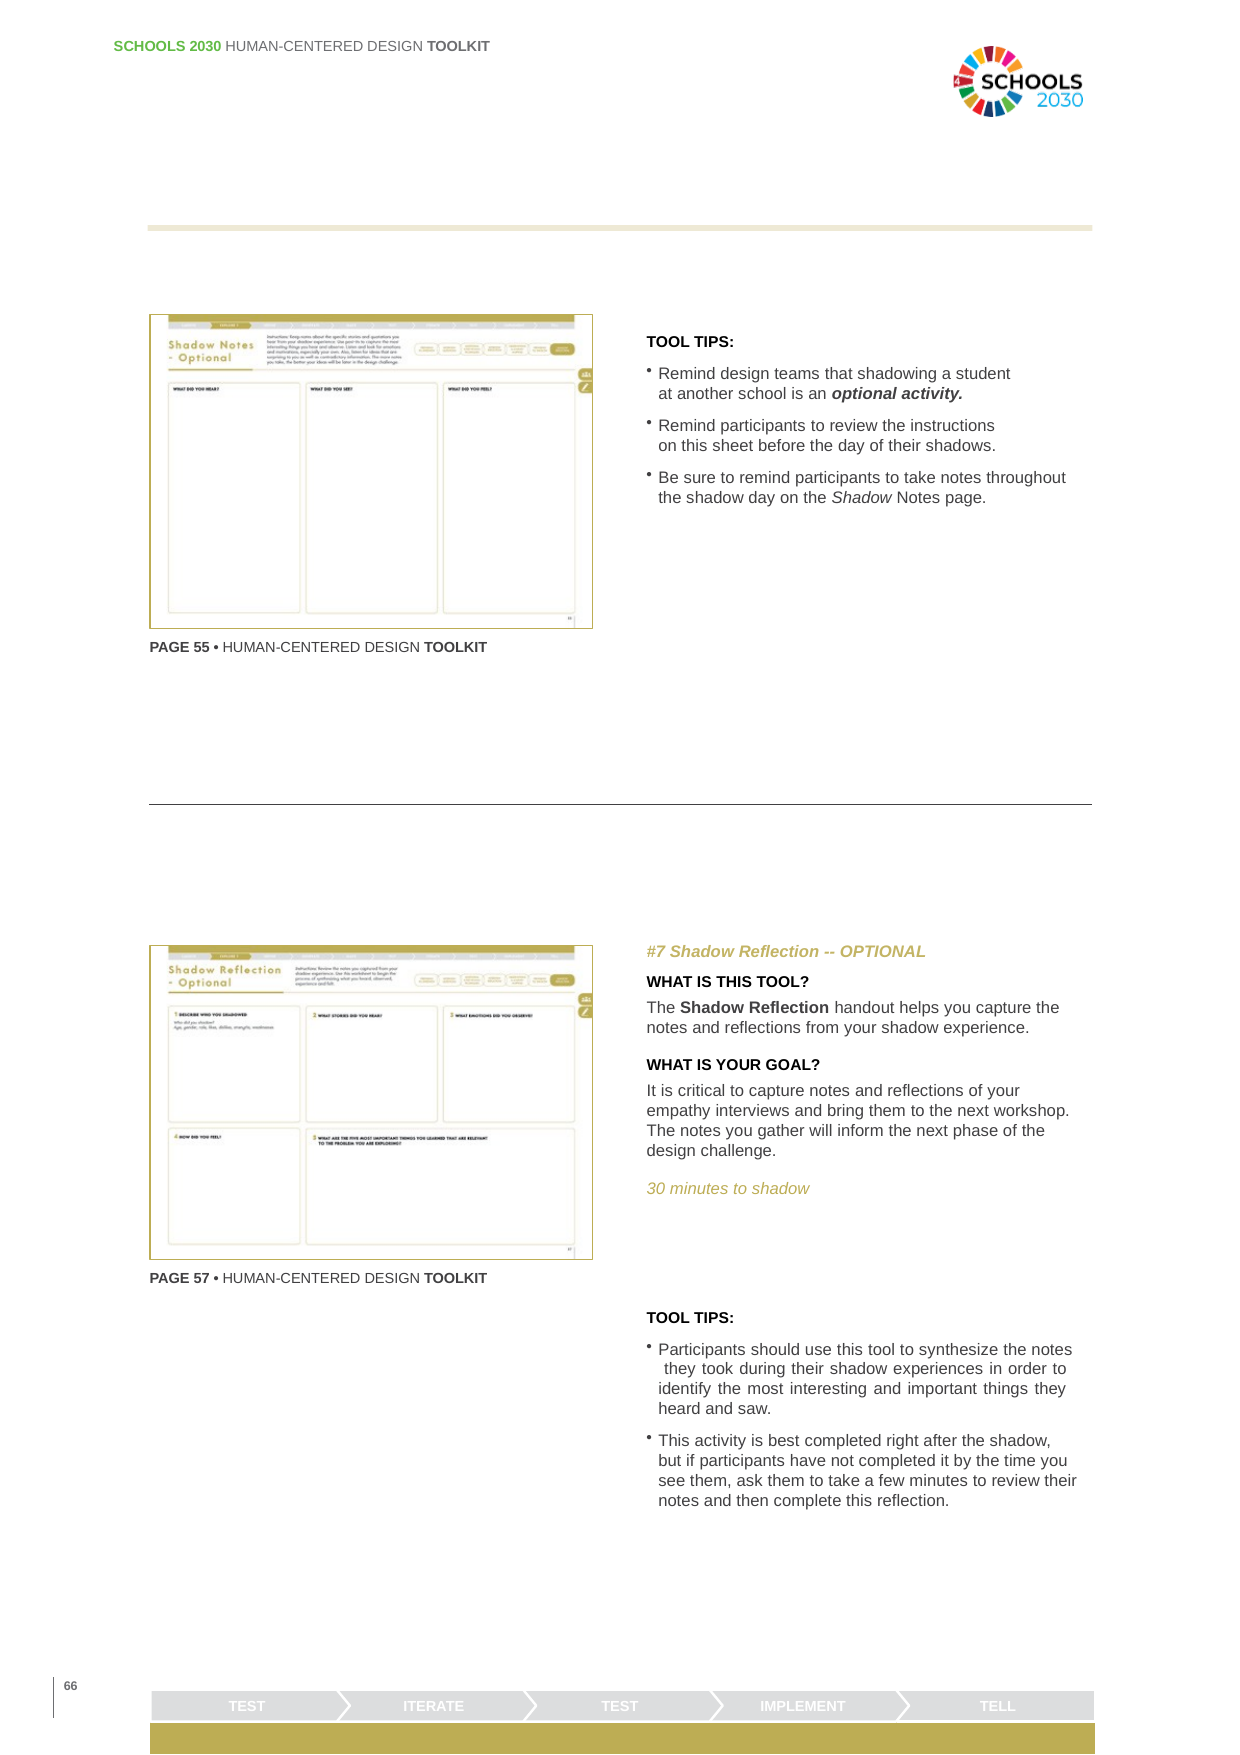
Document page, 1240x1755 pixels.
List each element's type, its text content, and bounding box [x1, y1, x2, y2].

text_box 66 [61, 1675, 82, 1693]
text_box SCHOOLS 2030 HUMAN-CENTERED DESIGN TOOLKIT [111, 34, 547, 54]
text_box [149, 313, 594, 629]
text_box TOOL TIPS: Participants should use this tool to synthesize the notes they took during their shadow experiences in order to identify the most interesting and important things they heard and saw. This activity is best completed right after the shadow, but if participants have not completed it by the time you see them, ask them to take a few minutes to review their notes and then complete this reflection. [644, 1305, 1094, 1510]
text_box TOOL TIPS: Remind design teams that shadowing a student at another school is an optional activity. Remind participants to review the instructions on this sheet before the day of their shadows. Be sure to remind participants to take notes throughout the shadow day on the Shadow Notes page. [644, 330, 1085, 507]
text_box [149, 944, 594, 1261]
text_box [953, 46, 1083, 117]
text_box PAGE 57 • HUMAN-CENTERED DESIGN TOOLKIT [147, 1267, 529, 1287]
text_box [147, 225, 1093, 231]
text_box #7 Shadow Reflection -- OPTIONAL WHAT IS THIS TOOL? The Shadow Reflection handout helps you capture the notes and reflections from your shadow experience. WHAT IS YOUR GOAL? It is critical to capture notes and reflections of your empathy interviews and bring them to the next workshop. The notes you gather will inform the next phase of the design challenge. 30 minutes to shadow [644, 938, 1090, 1199]
text_box PAGE 55 • HUMAN-CENTERED DESIGN TOOLKIT [147, 636, 529, 656]
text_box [148, 1688, 1097, 1755]
